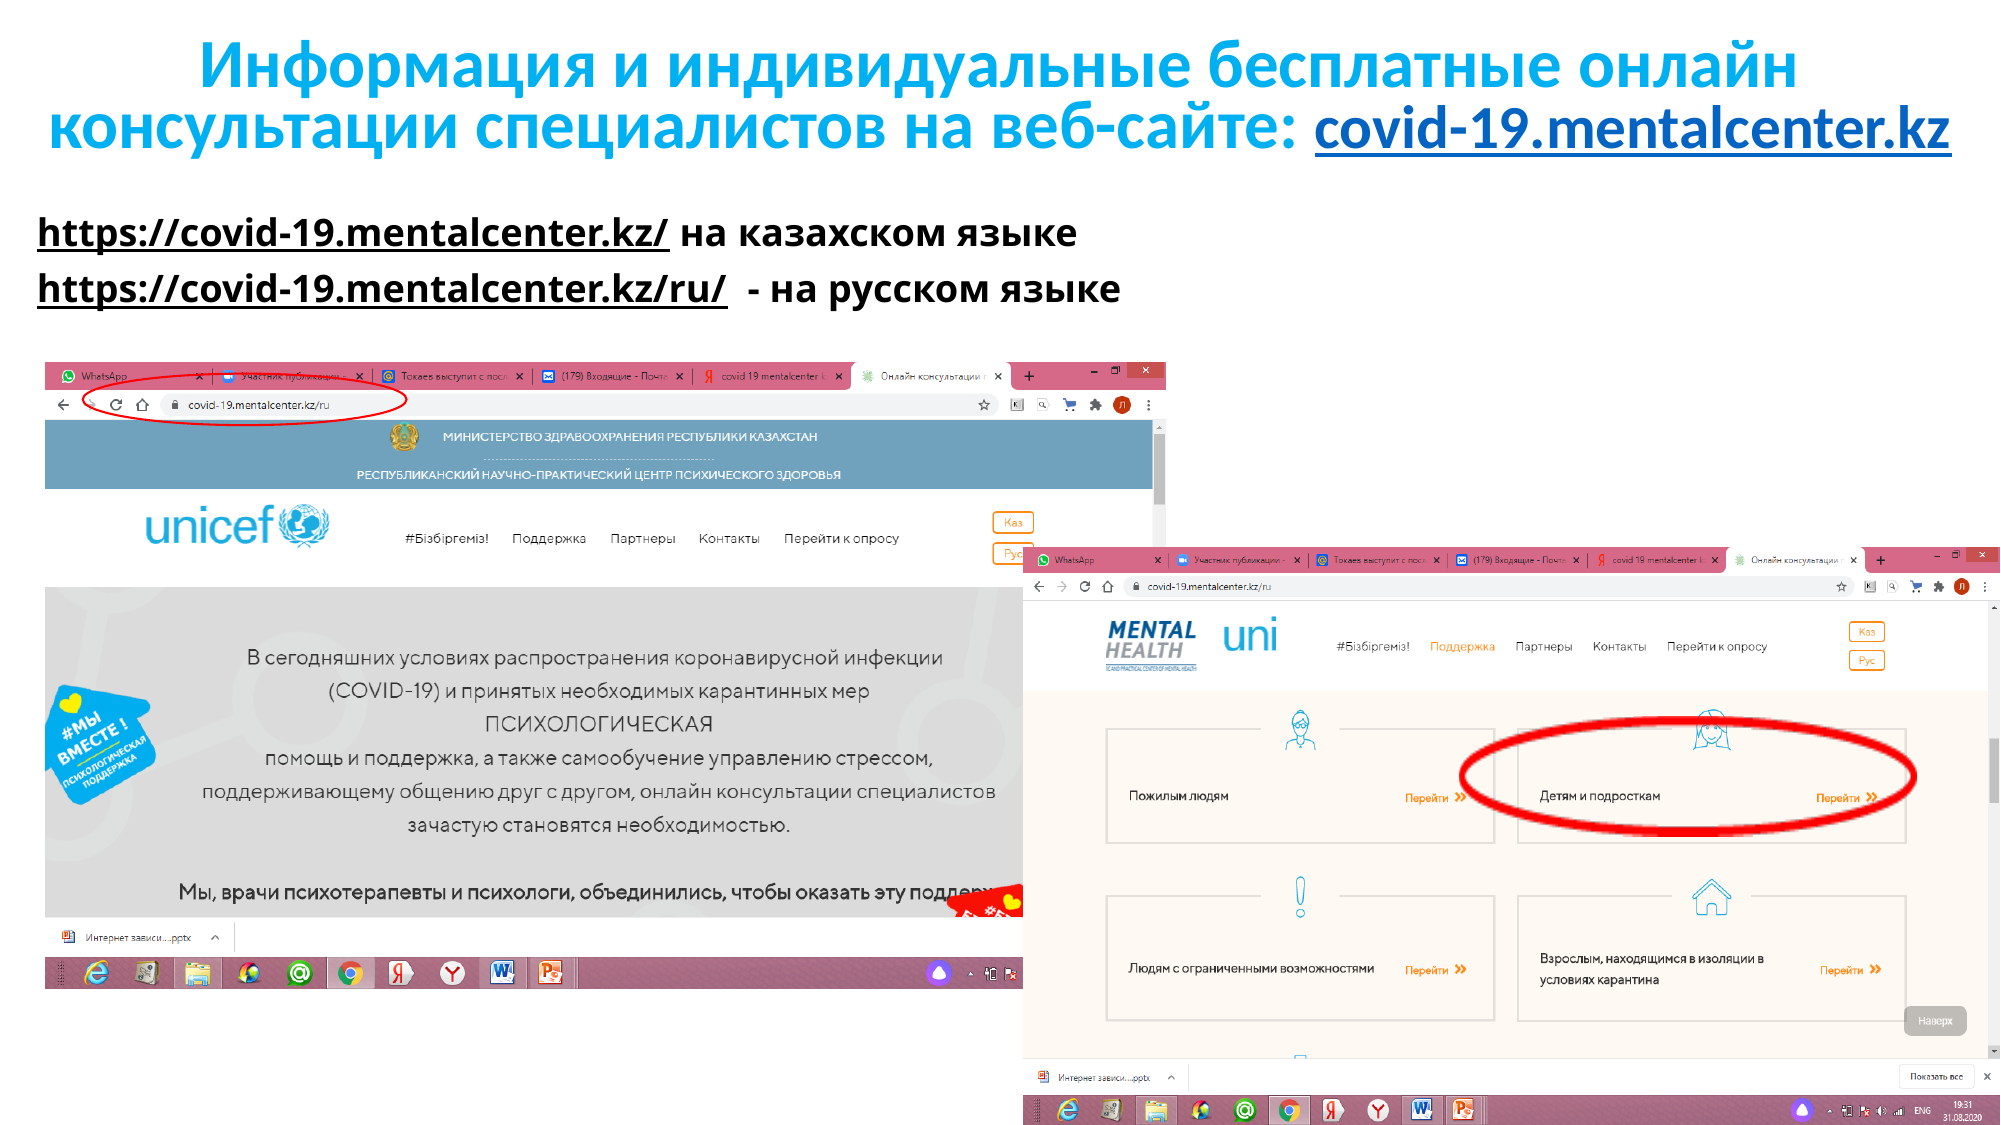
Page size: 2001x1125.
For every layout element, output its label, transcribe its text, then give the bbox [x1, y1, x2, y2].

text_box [1022, 547, 2000, 1125]
title Информация и индивидуальные бесплатные онлайн консультации специалистов на веб-сайте: covid-19.mentalcenter.kz [0, 7, 2000, 196]
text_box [45, 362, 1166, 989]
text_box https://covid-19.mentalcenter.kz/ на казахском языке https://covid-19.mentalcenter.kz/ru/ - на русском языке [21, 195, 1979, 325]
